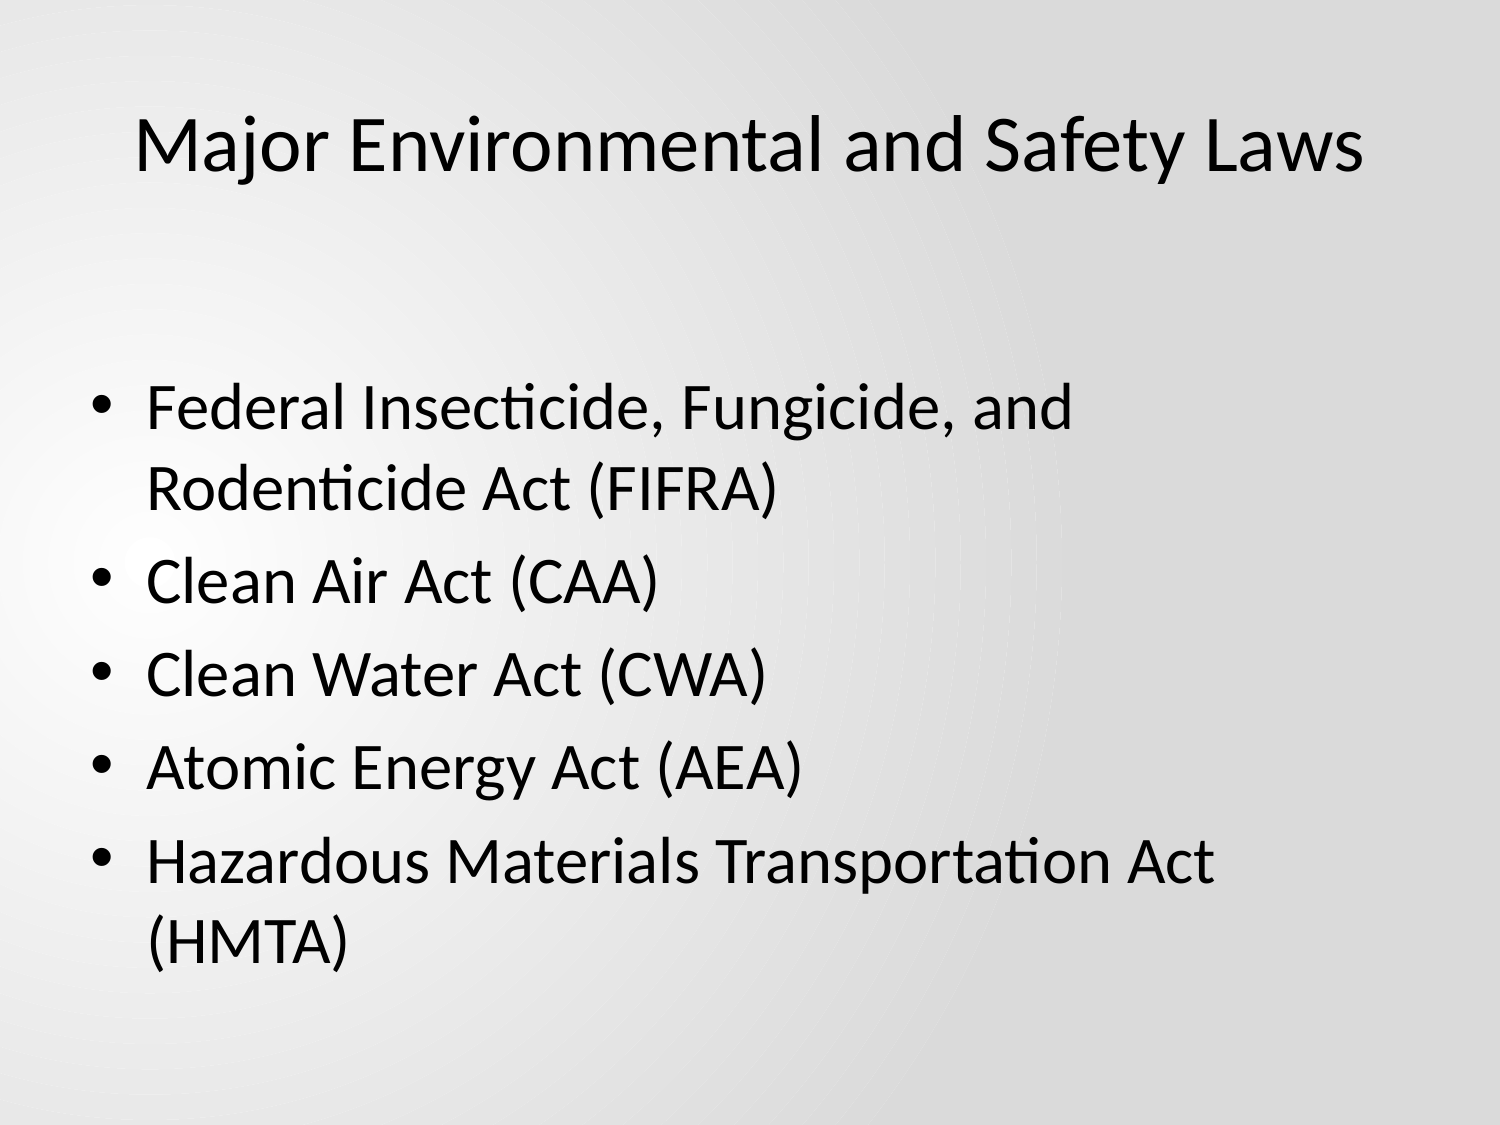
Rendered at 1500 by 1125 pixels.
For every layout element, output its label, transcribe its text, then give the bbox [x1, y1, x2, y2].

list Federal Insecticide, Fungicide, and Rodenticide Act (FIFRA) Clean Air Act (CAA) Clean Water Act (CWA) Atomic Energy Act (AEA) Hazardous Materials Transportation Act (HMTA) [75, 262, 1425, 1005]
title Major Environmental and Safety Laws [75, 45, 1425, 233]
